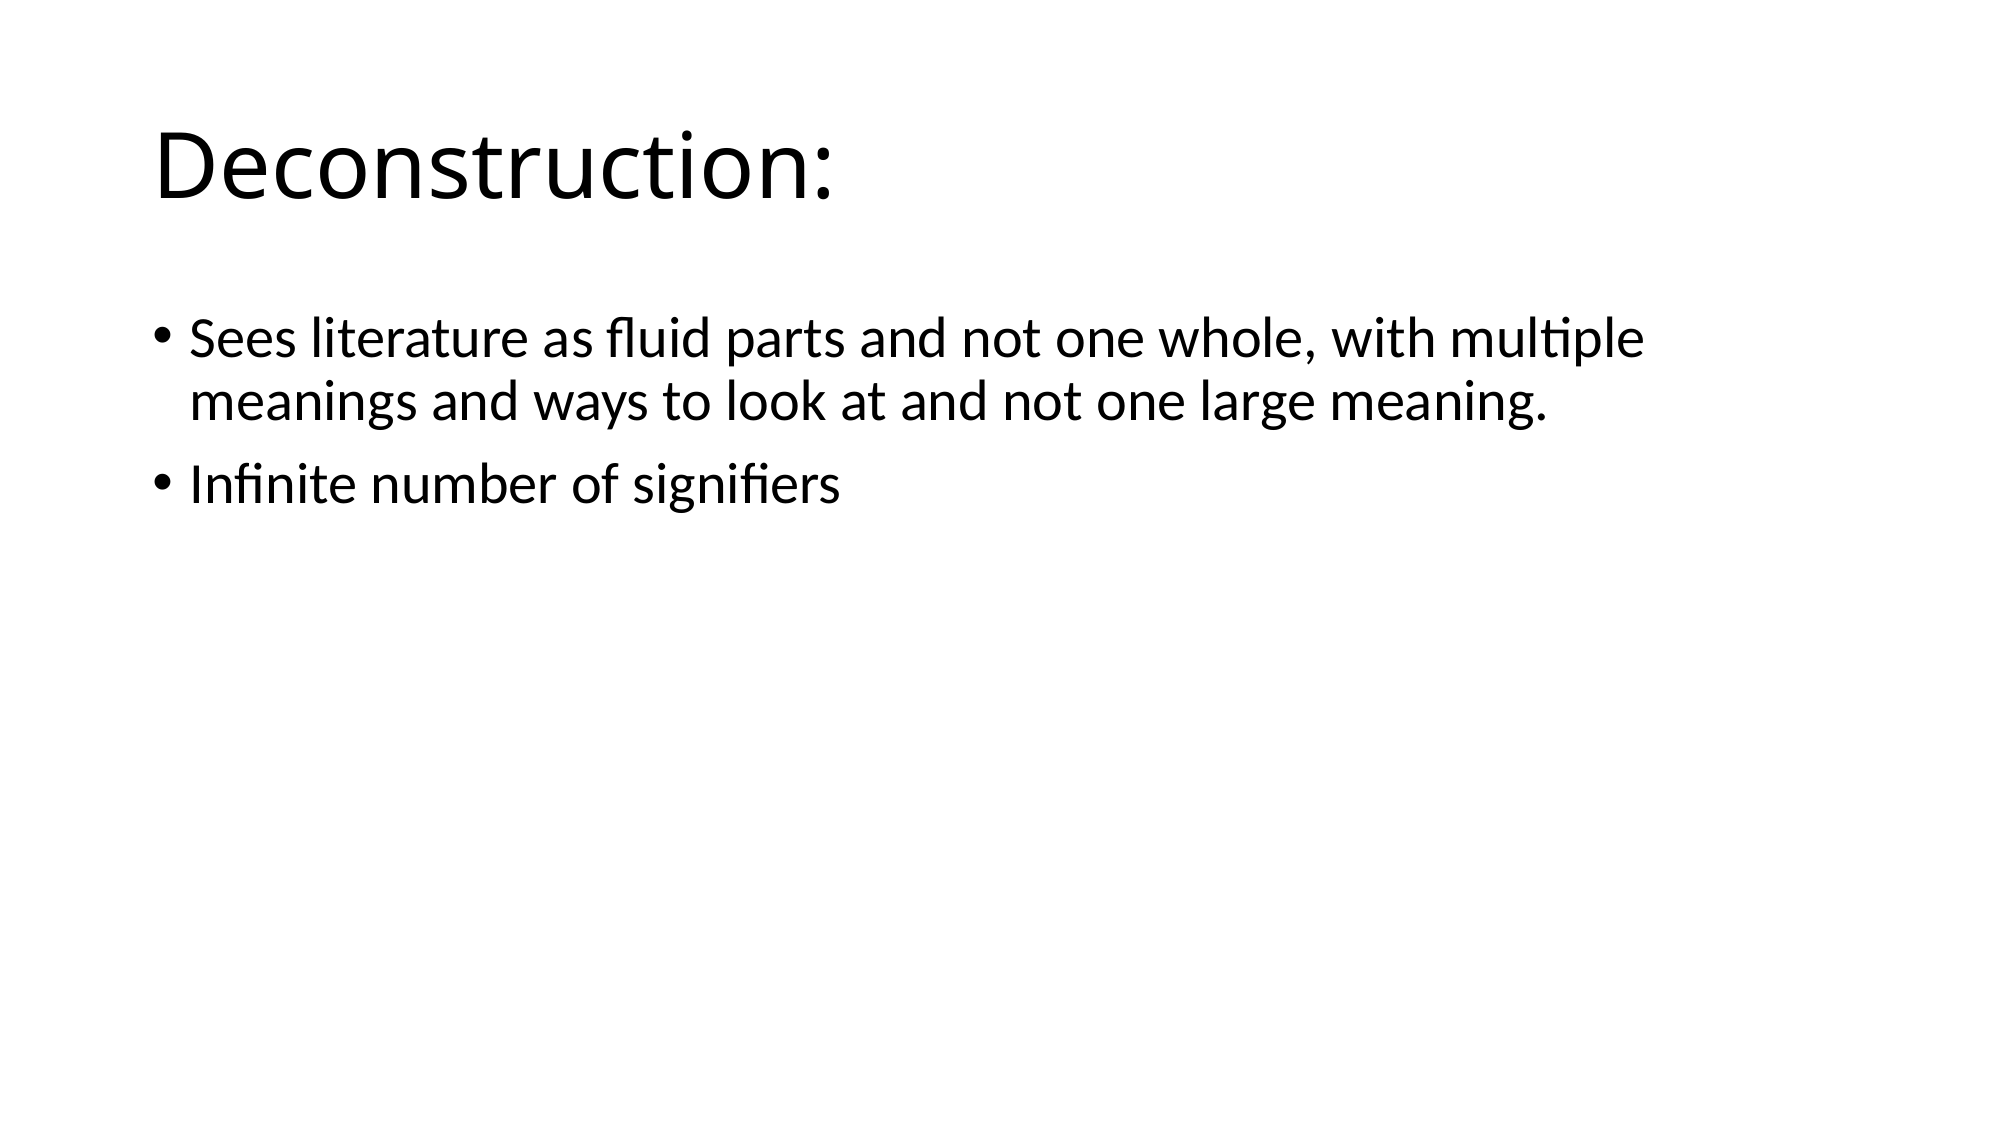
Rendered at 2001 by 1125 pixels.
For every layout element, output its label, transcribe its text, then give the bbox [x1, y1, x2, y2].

title Deconstruction: [137, 59, 1863, 278]
list Sees literature as fluid parts and not one whole, with multiple meanings and ways to look at and not one large meaning. Infinite number of signifiers [137, 299, 1685, 778]
